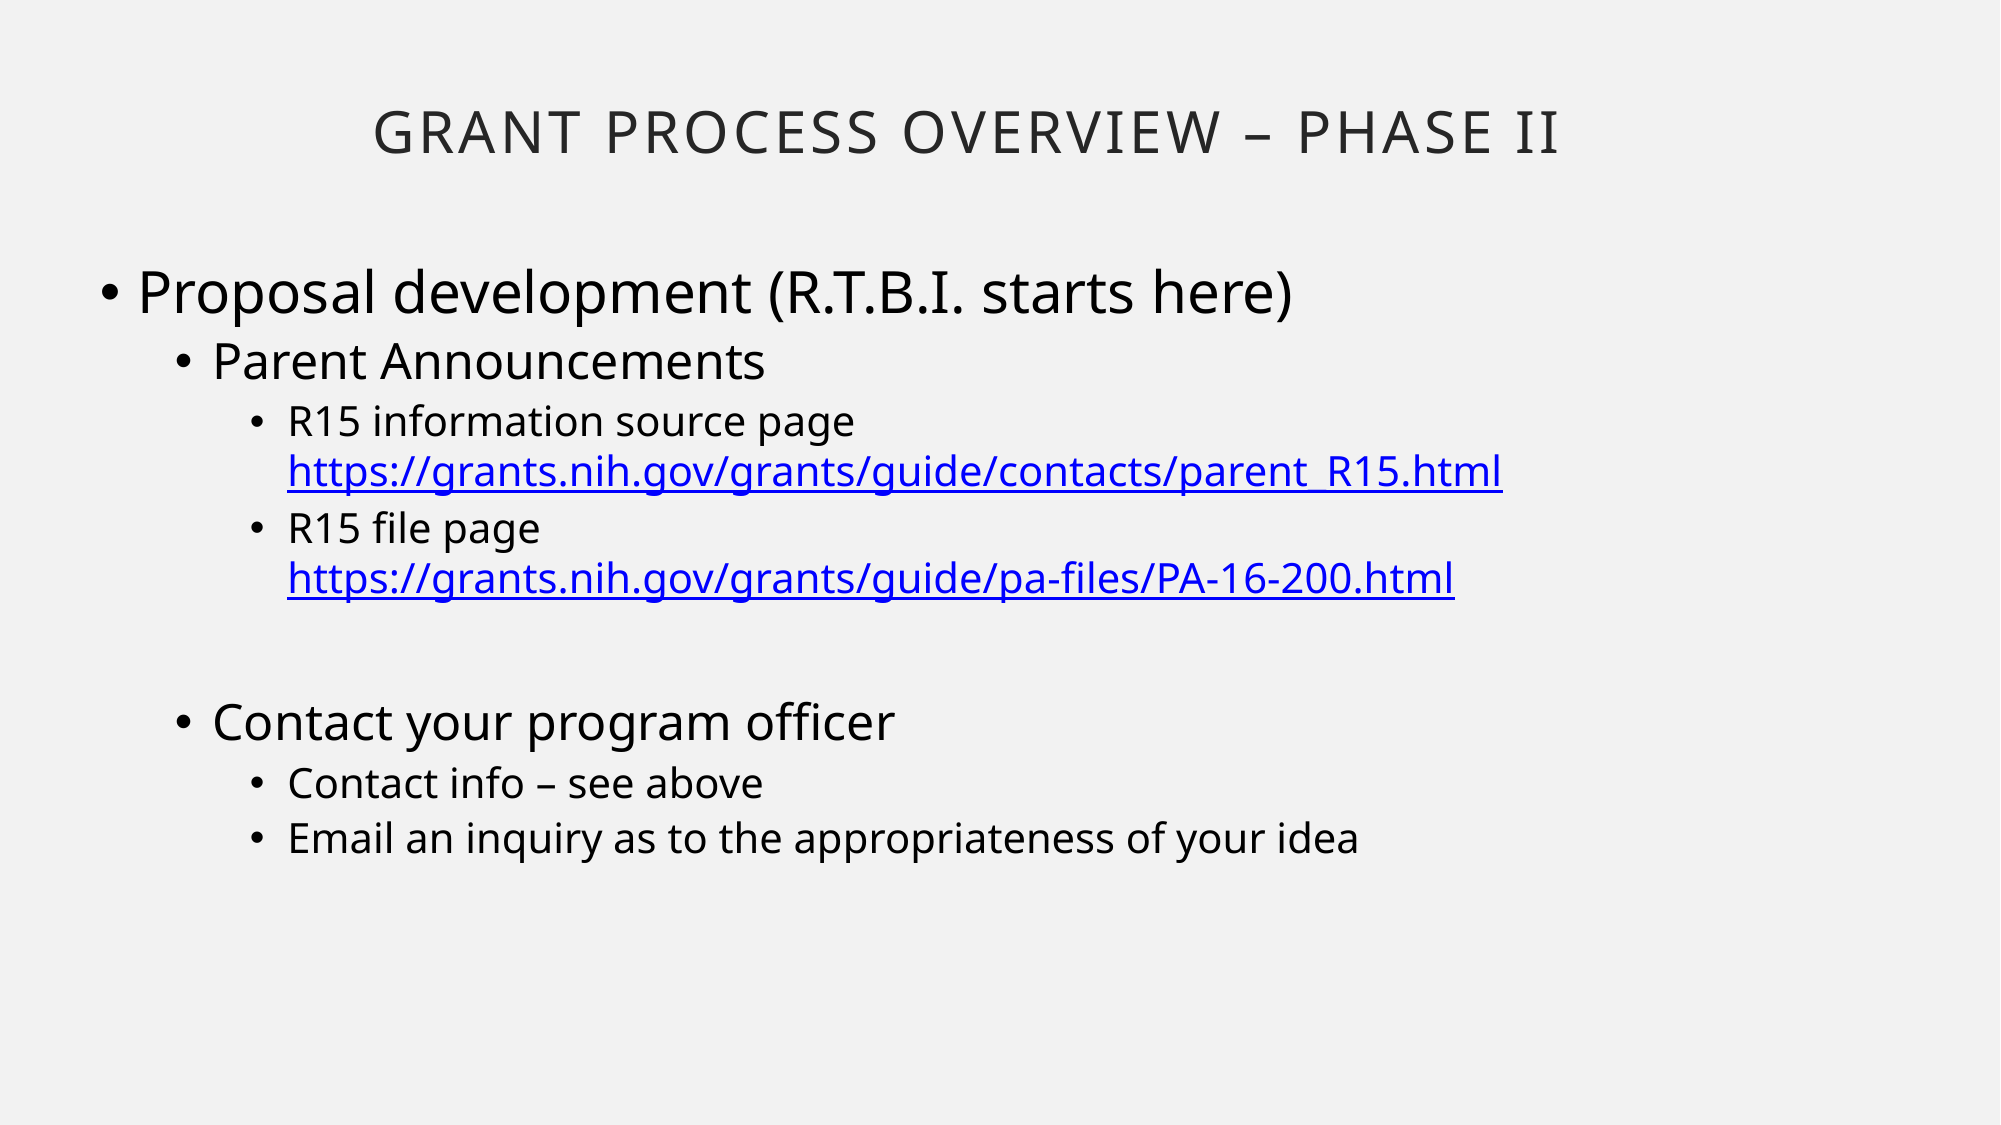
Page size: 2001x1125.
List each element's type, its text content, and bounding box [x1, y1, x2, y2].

list Proposal development (R.T.B.I. starts here) Parent Announcements R15 information source page https://grants.nih.gov/grants/guide/contacts/parent_R15.html R15 file page https://grants.nih.gov/grants/guide/pa-files/PA-16-200.html Contact your program officer Contact info – see above Email an inquiry as to the appropriateness of your idea [99, 263, 1900, 916]
text_box Grant process overview – phase II [332, 37, 1601, 233]
